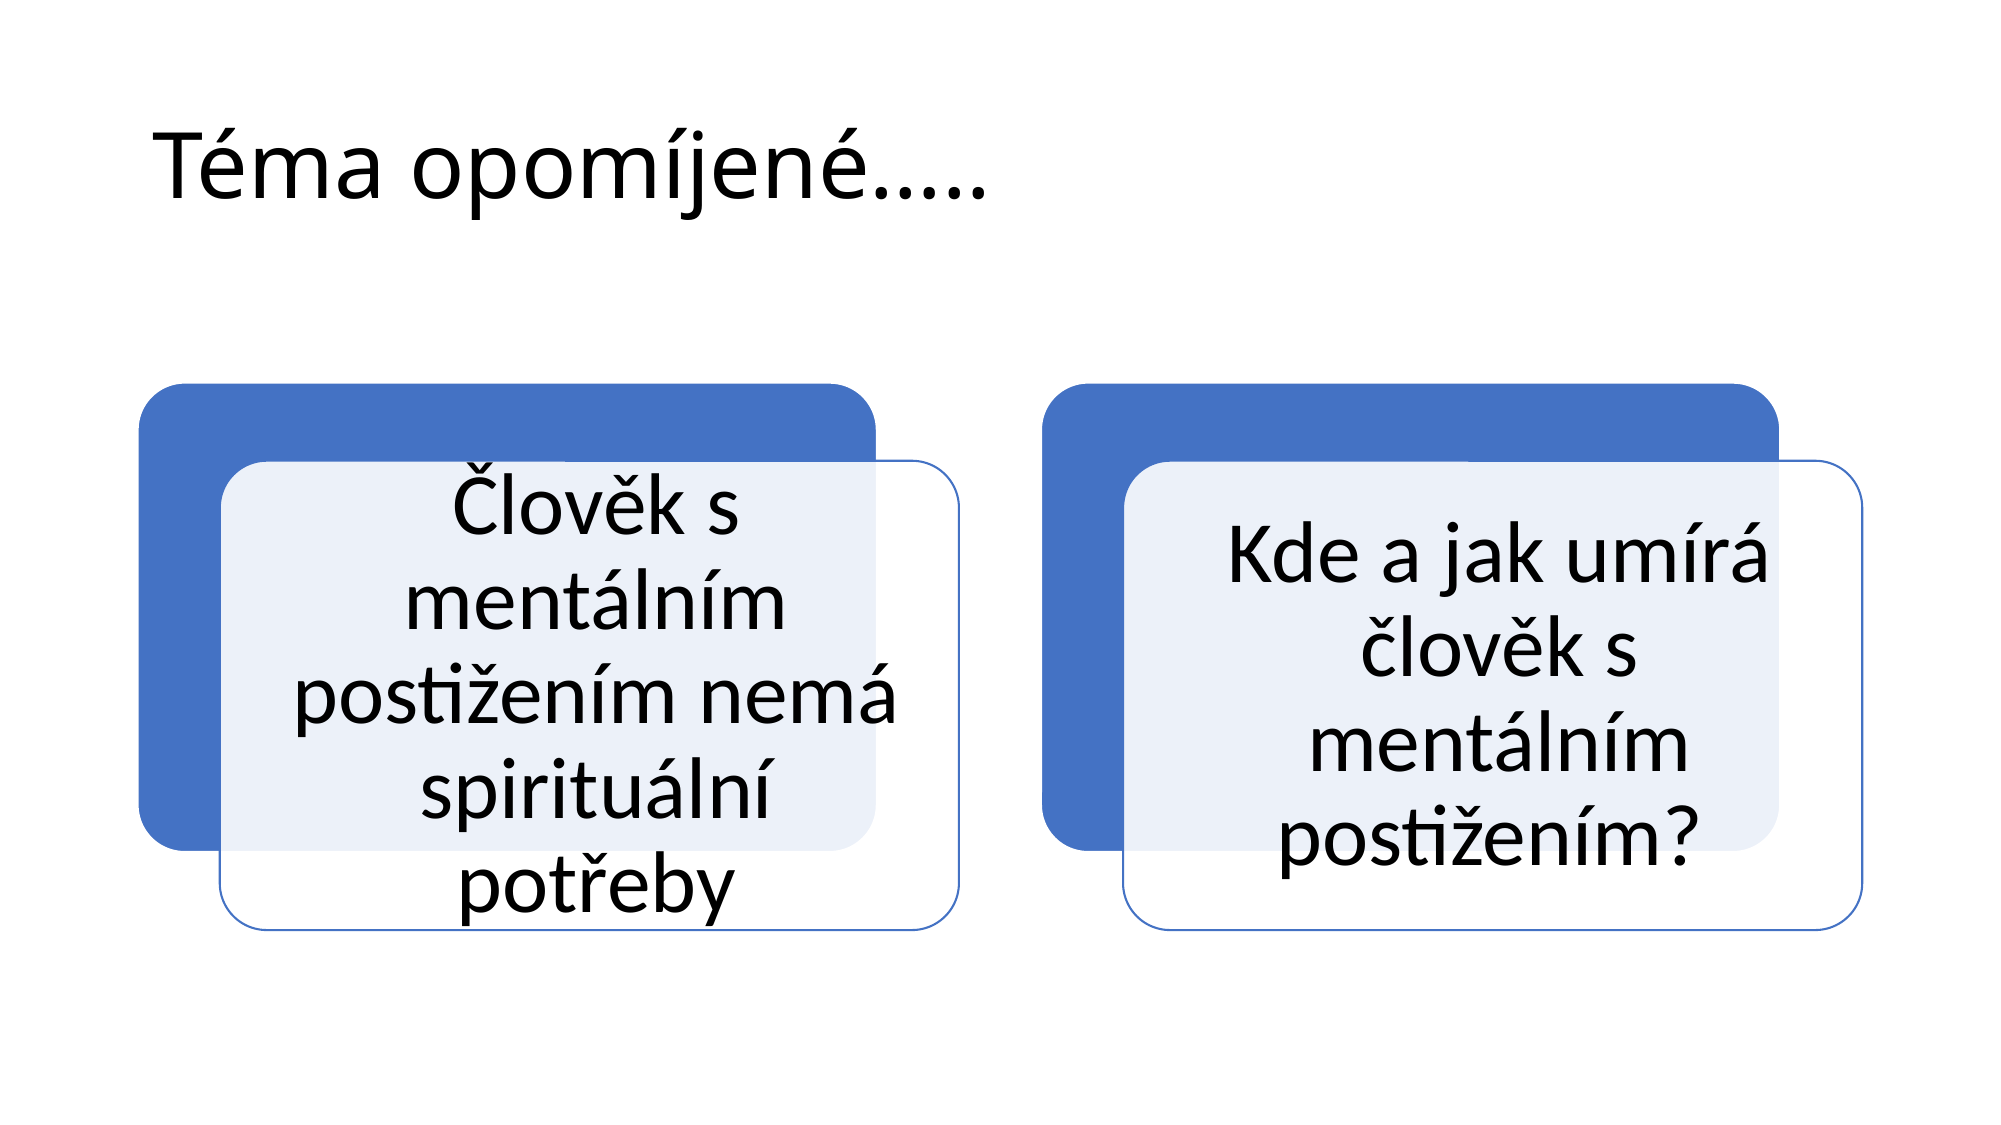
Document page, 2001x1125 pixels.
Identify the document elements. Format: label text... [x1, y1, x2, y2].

title Téma opomíjené….. [137, 59, 1863, 278]
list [137, 299, 1863, 1014]
